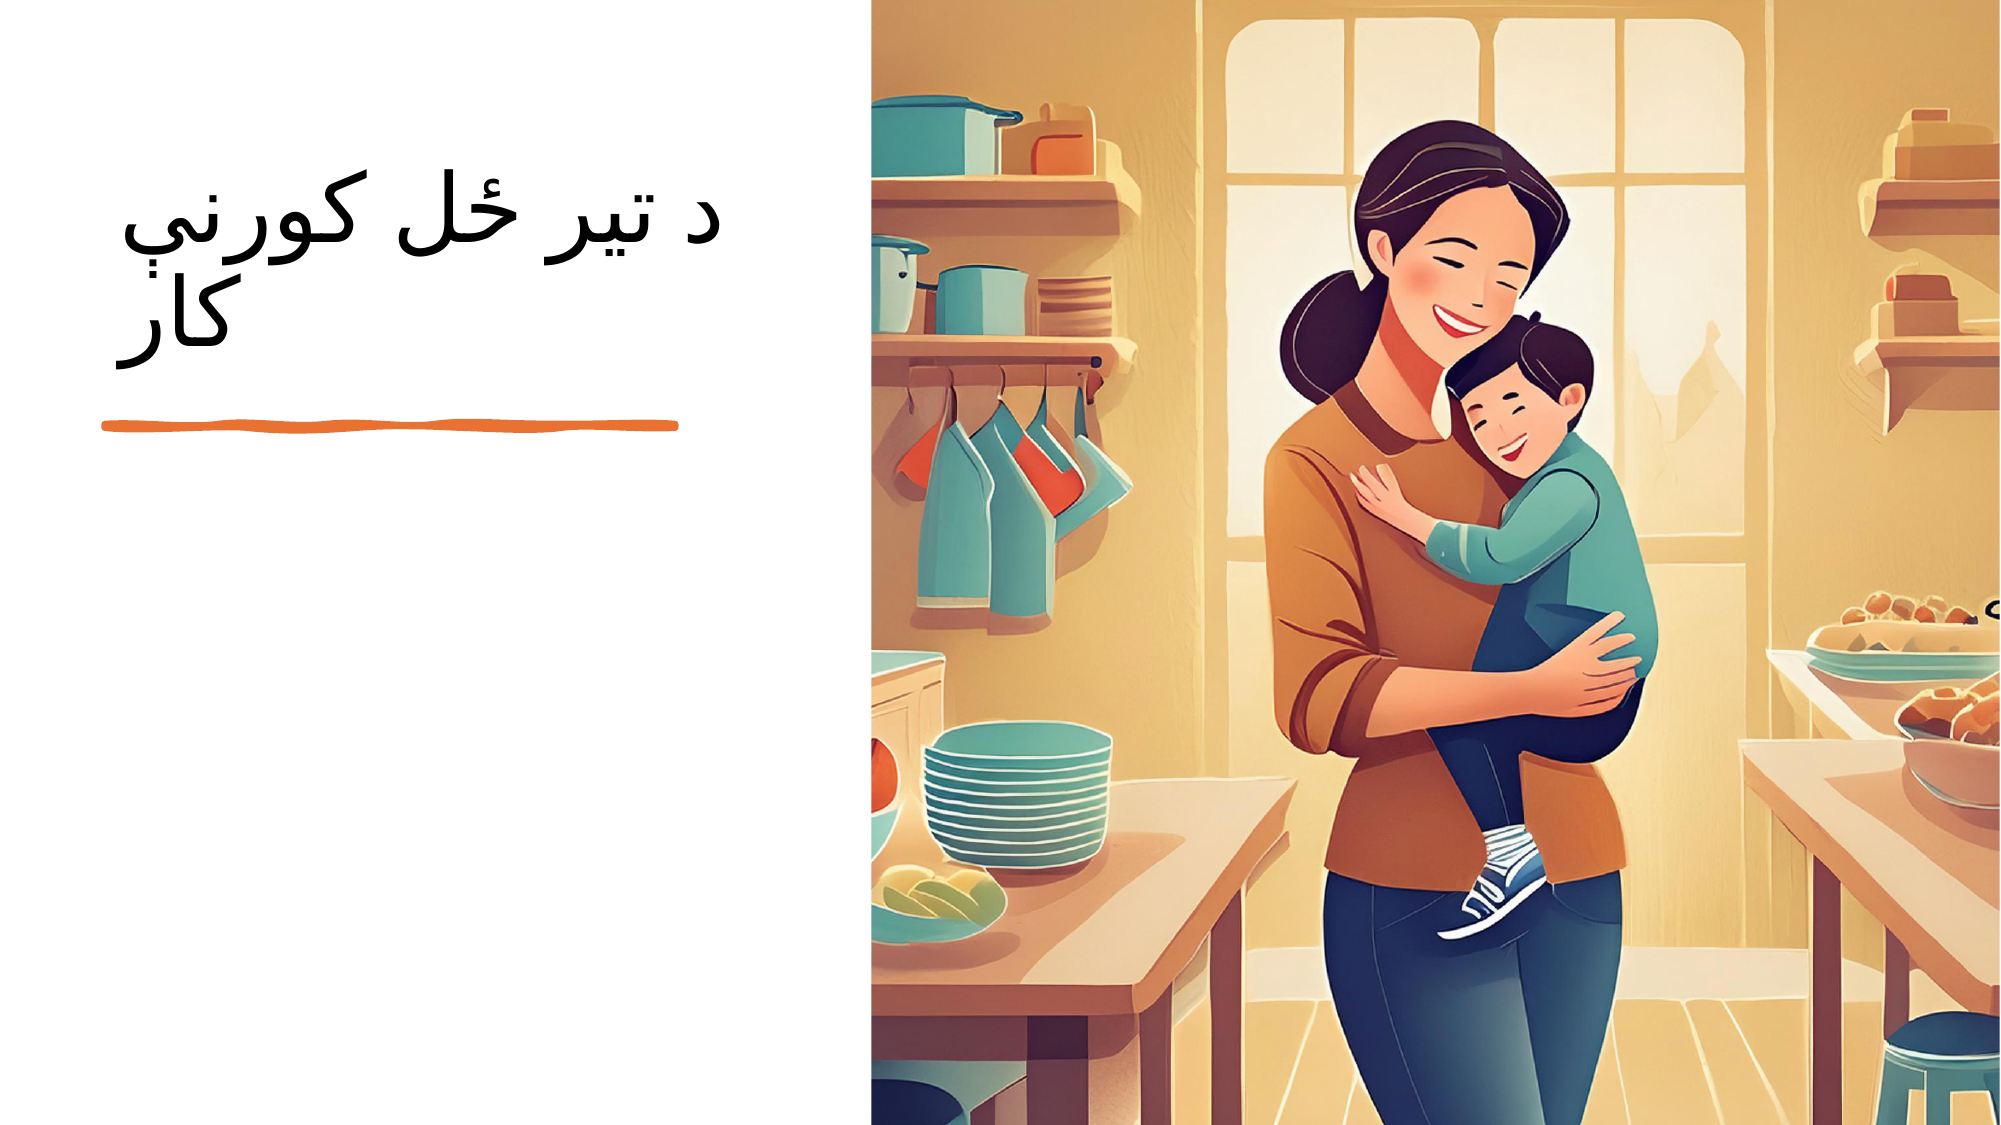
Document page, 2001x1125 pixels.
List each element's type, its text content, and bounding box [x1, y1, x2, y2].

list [870, 0, 2000, 1125]
title د تیر ځل کورنې کار [105, 53, 822, 375]
text_box [103, 420, 677, 432]
text_box [0, 0, 870, 1125]
